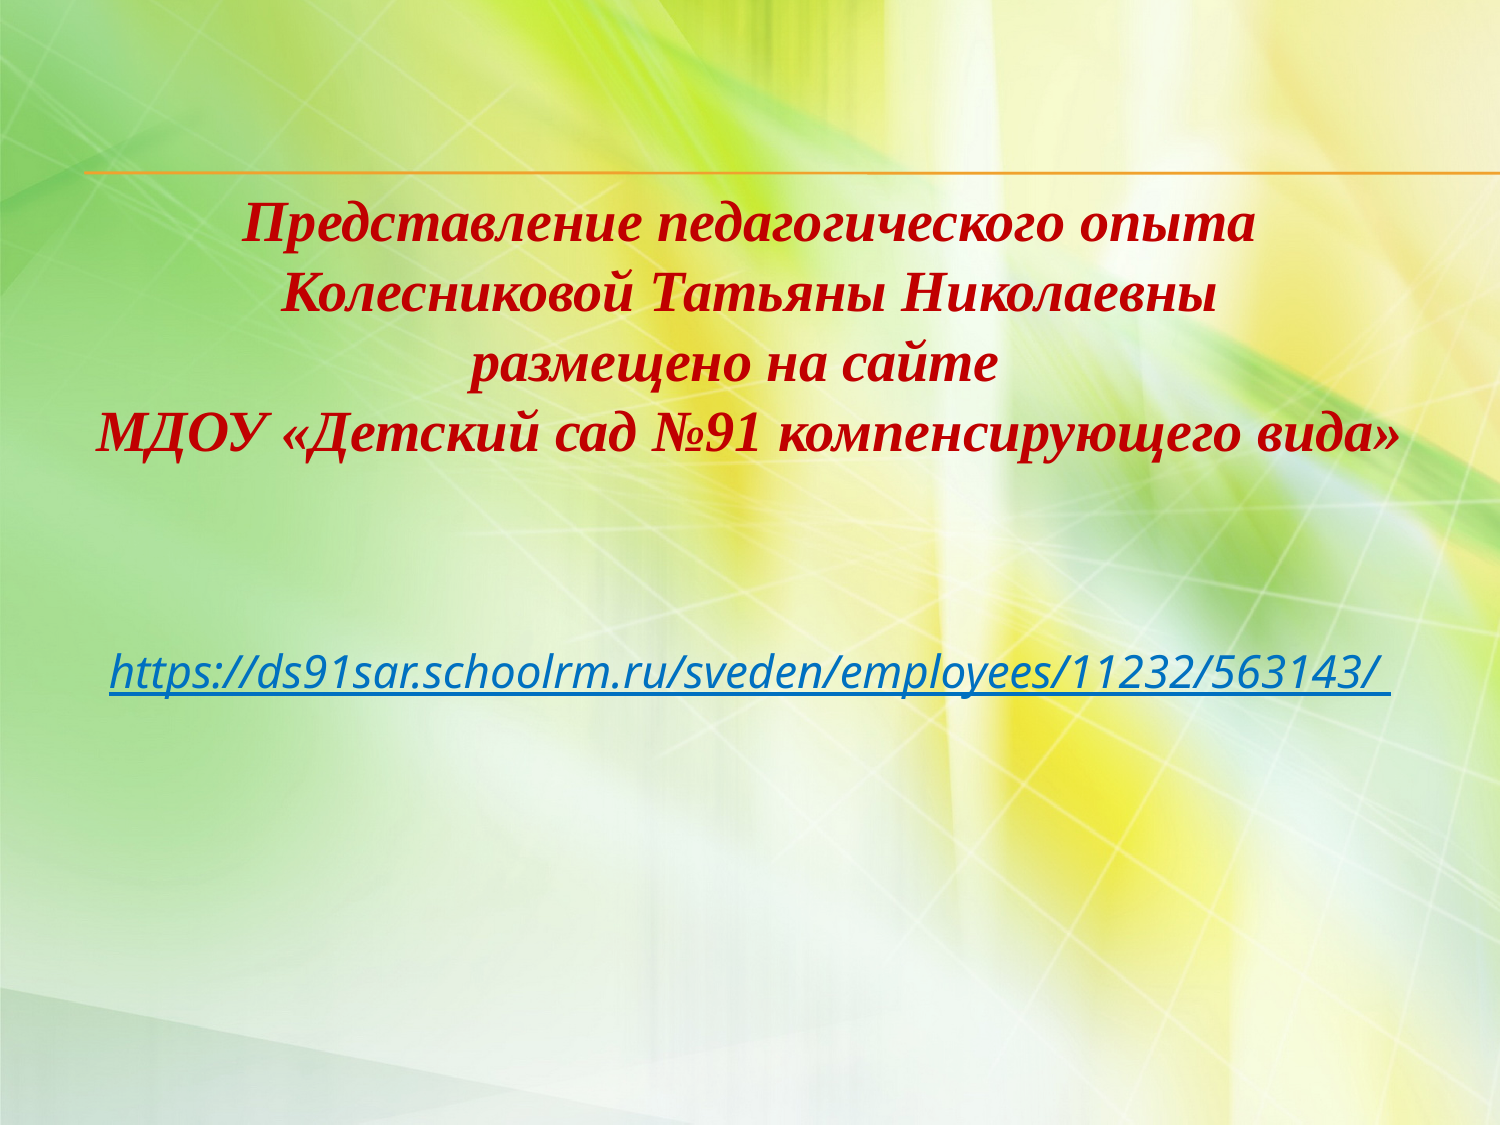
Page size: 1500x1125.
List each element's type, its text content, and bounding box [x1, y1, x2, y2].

text_box Представление педагогического опыта Колесниковой Татьяны Николаевны размещено на сайте МДОУ «Детский сад №91 компенсирующего вида» https://ds91sar.schoolrm.ru/sveden/employees/11232/563143/ [35, 175, 1465, 706]
